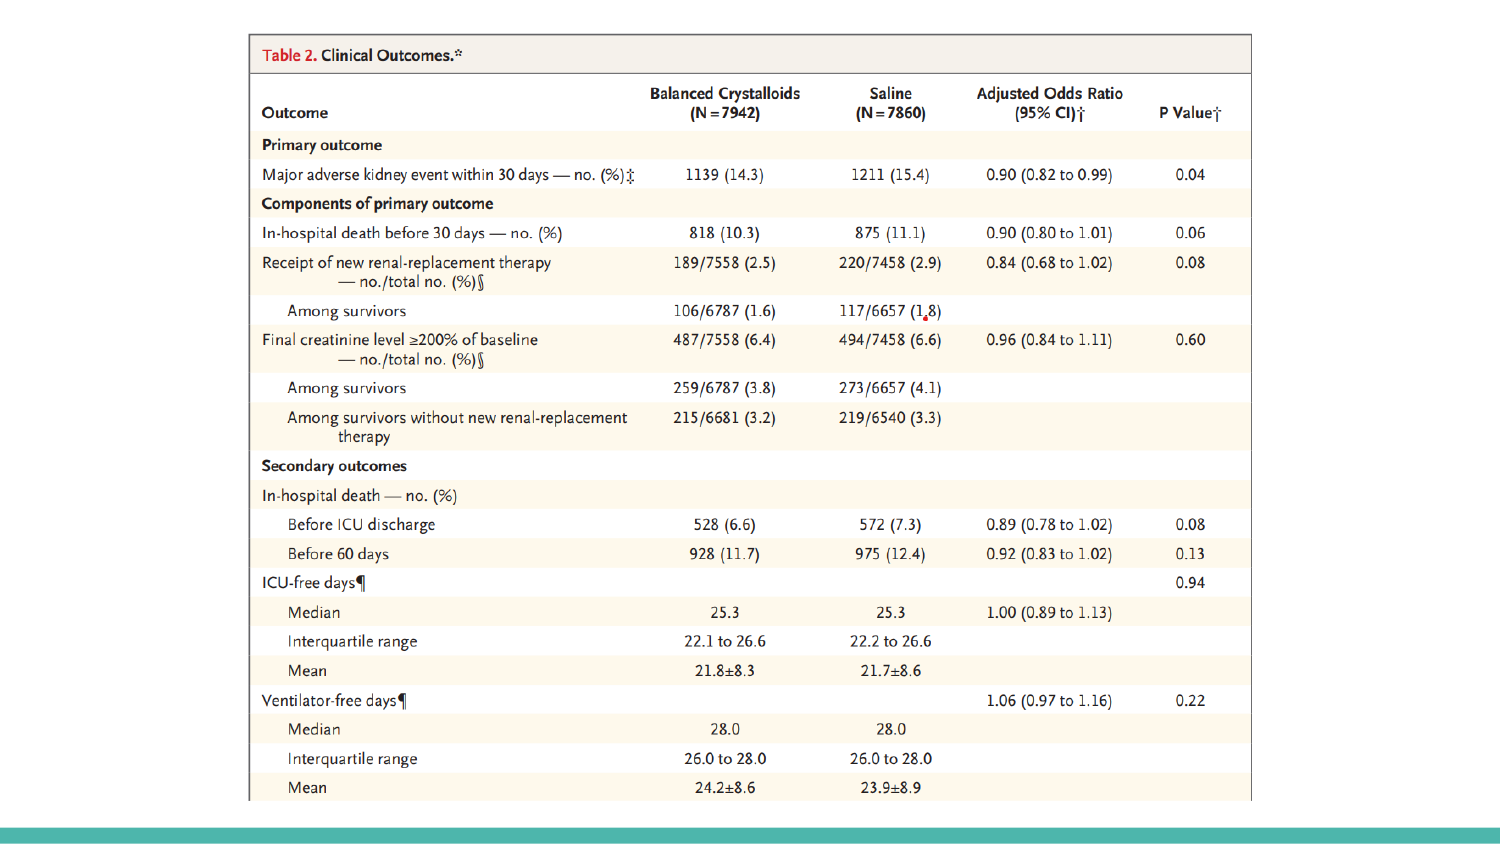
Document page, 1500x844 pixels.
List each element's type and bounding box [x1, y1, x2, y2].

picture [245, 27, 1255, 802]
